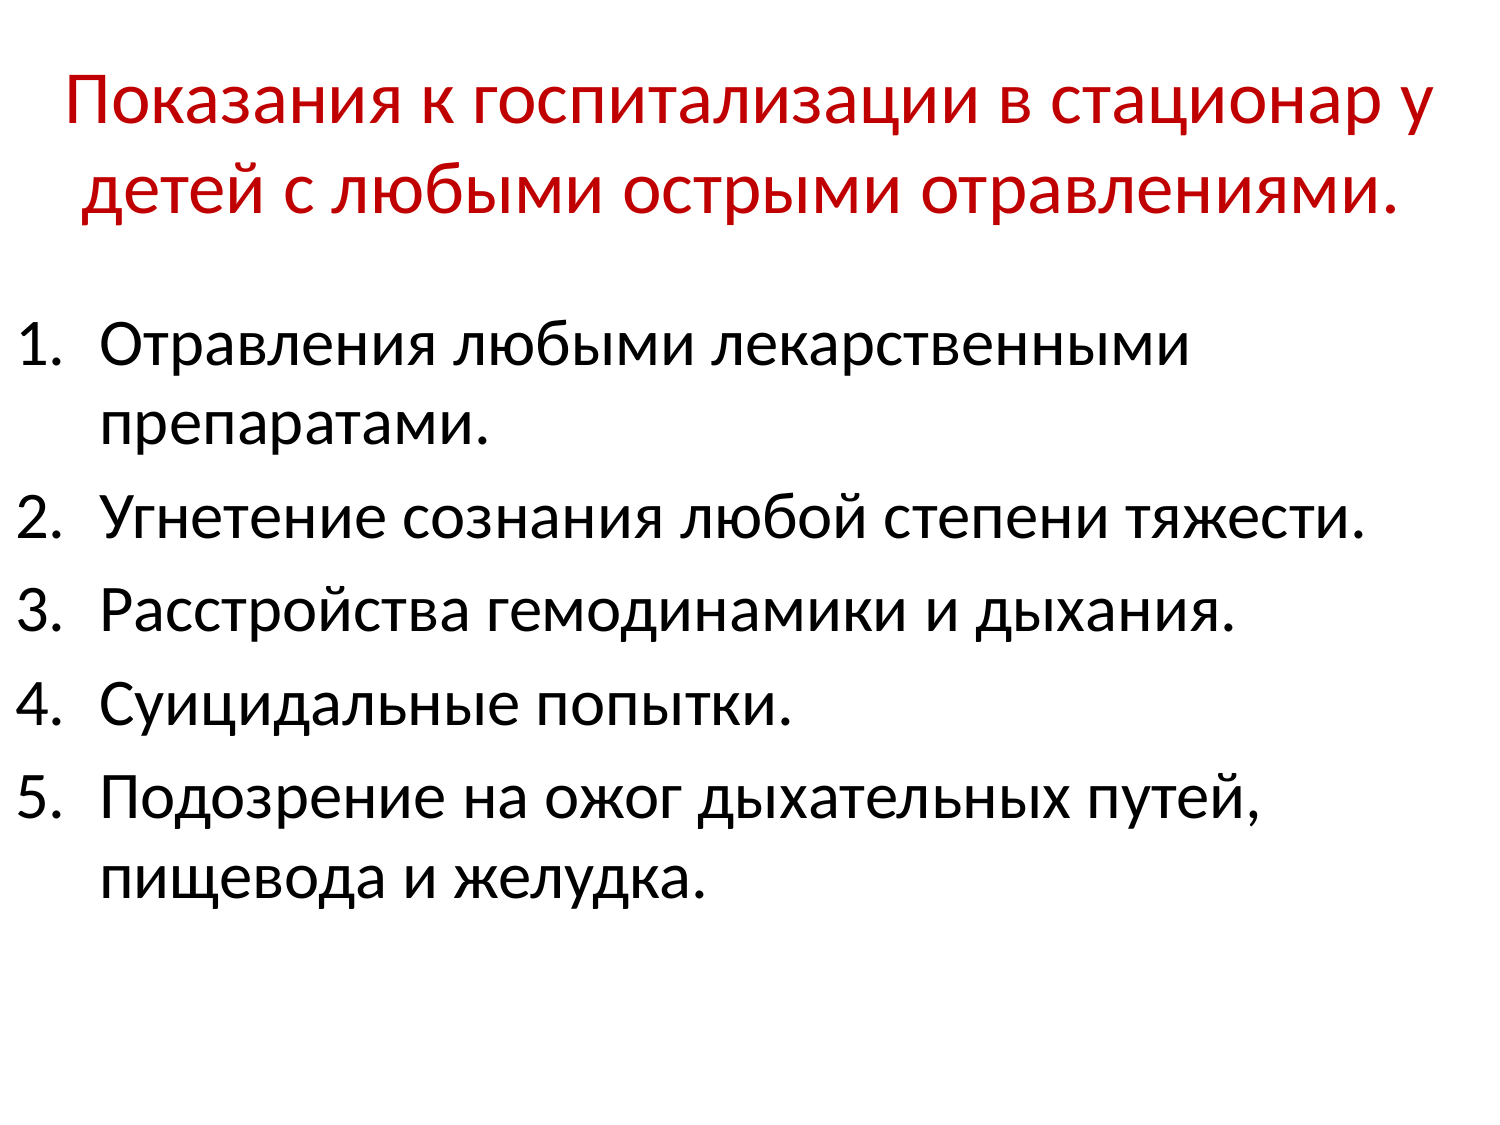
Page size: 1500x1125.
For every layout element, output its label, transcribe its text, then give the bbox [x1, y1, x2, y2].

list Отравления любыми лекарственными препаратами. Угнетение сознания любой степени тяжести. Расстройства гемодинамики и дыхания. Суицидальные попытки. Подозрение на ожог дыхательных путей, пищевода и желудка. [0, 290, 1500, 1125]
title Показания к госпитализации в стационар у детей с любыми острыми отравлениями. [17, 45, 1483, 232]
